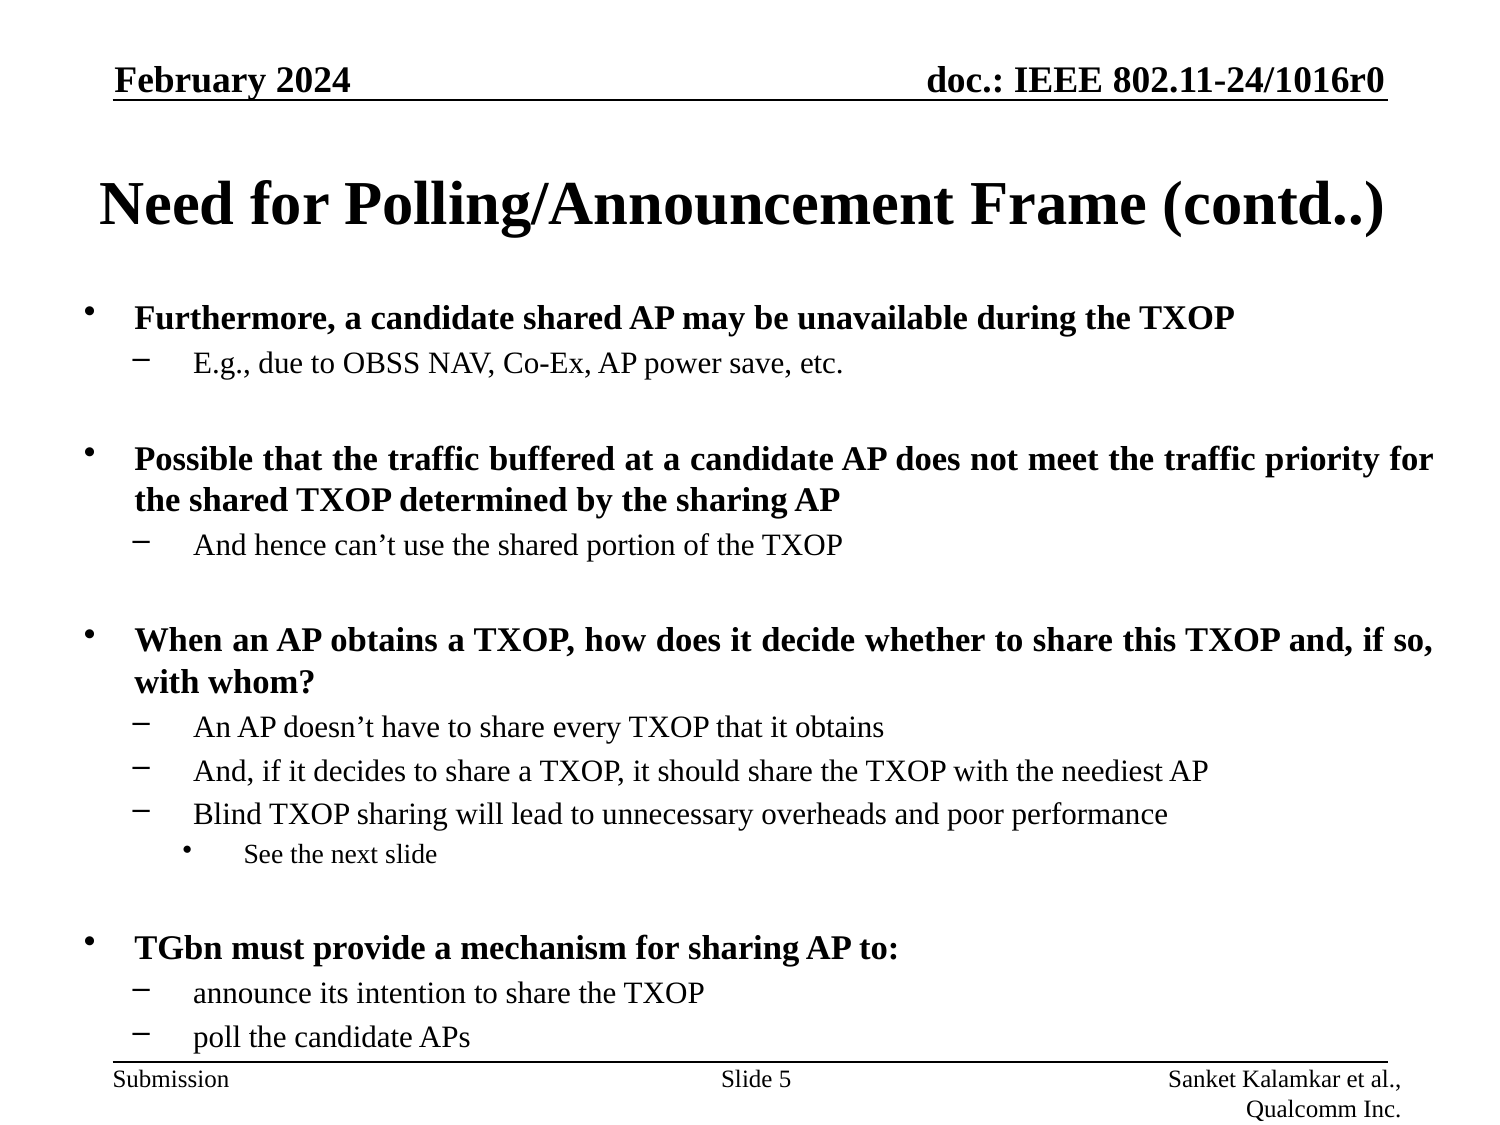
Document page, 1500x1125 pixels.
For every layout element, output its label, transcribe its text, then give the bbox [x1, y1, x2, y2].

list Furthermore, a candidate shared AP may be unavailable during the TXOP E.g., due to OBSS NAV, Co-Ex, AP power save, etc. Possible that the traffic buffered at a candidate AP does not meet the traffic priority for the shared TXOP determined by the sharing AP And hence can’t use the shared portion of the TXOP When an AP obtains a TXOP, how does it decide whether to share this TXOP and, if so, with whom? An AP doesn’t have to share every TXOP that it obtains And, if it decides to share a TXOP, it should share the TXOP with the neediest AP Blind TXOP sharing will lead to unnecessary overheads and poor performance See the next slide TGbn must provide a mechanism for sharing AP to: announce its intention to share the TXOP poll the candidate APs [68, 287, 1449, 1063]
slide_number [114, 54, 354, 101]
slide_number Slide 5 [712, 1061, 800, 1093]
title Need for Polling/Announcement Frame (contd..) [68, 112, 1418, 288]
footer Sanket Kalamkar et al., Qualcomm Inc. [1057, 1061, 1402, 1093]
